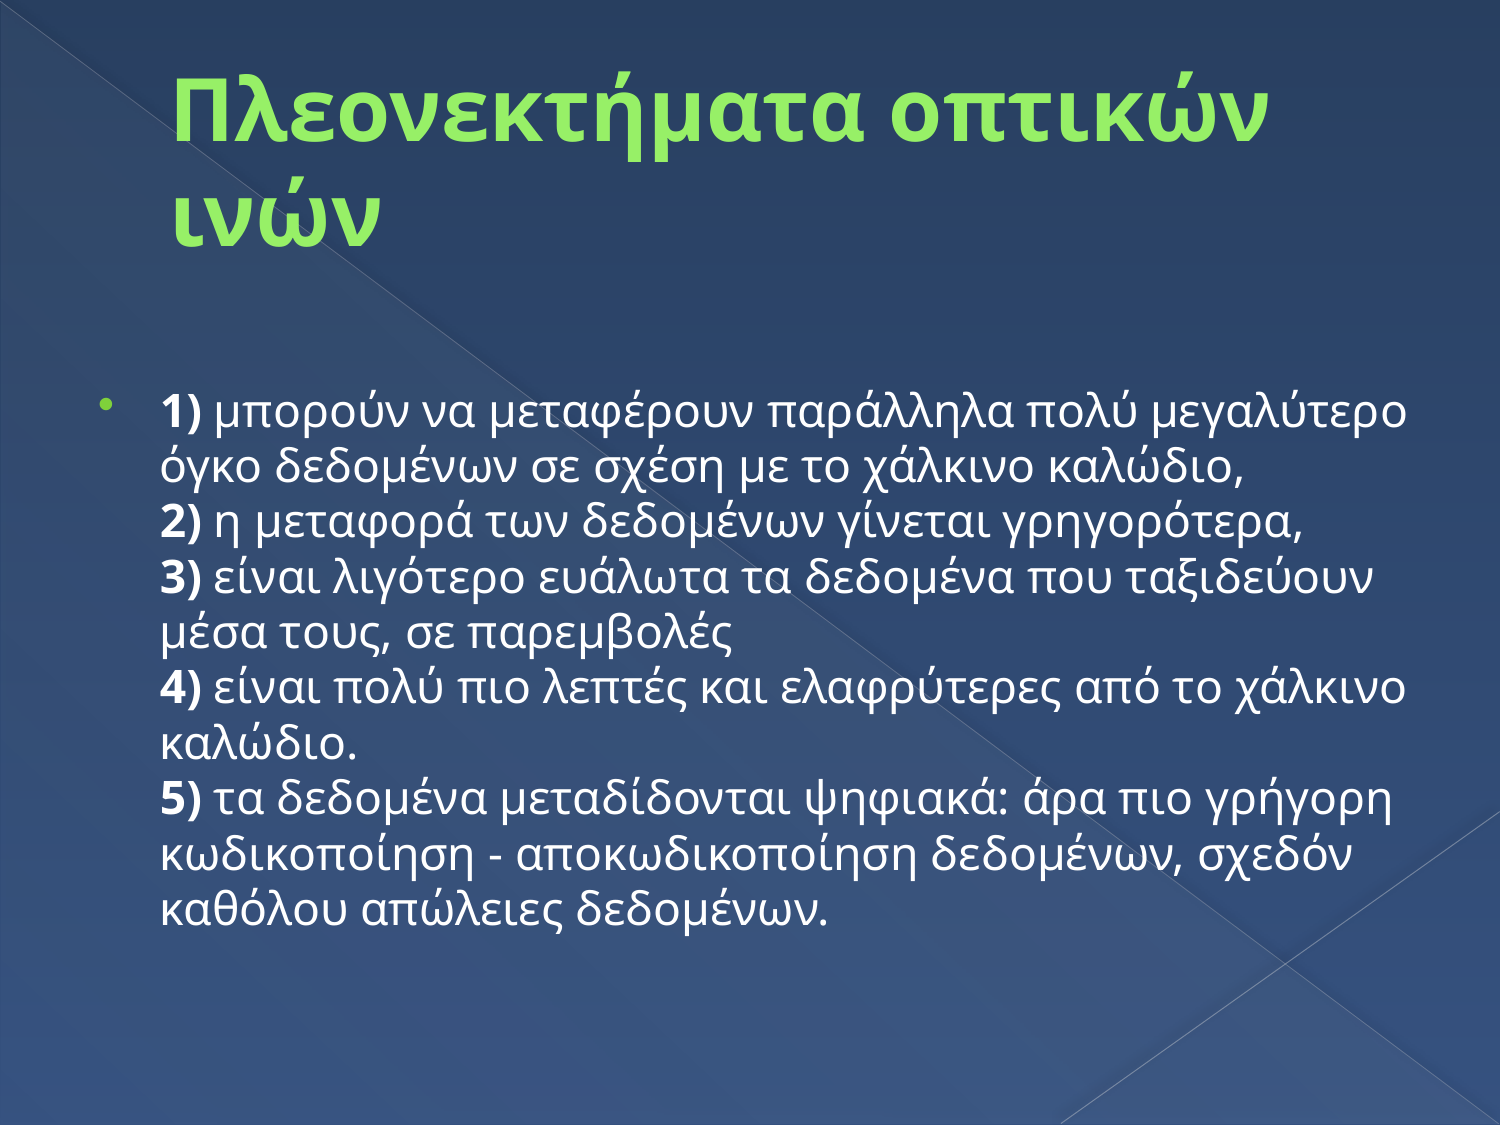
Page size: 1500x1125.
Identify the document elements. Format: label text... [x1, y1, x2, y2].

title Πλεονεκτήματα οπτικών ινών [75, 43, 1425, 274]
list 1) μπορούν να μεταφέρουν παράλληλα πολύ μεγαλύτερο όγκο δεδομένων σε σχέση με το χάλκινο καλώδιο, 2) η μεταφορά των δεδομένων γίνεται γρηγορότερα, 3) είναι λιγότερο ευάλωτα τα δεδομένα που ταξιδεύουν μέσα τους, σε παρεμβολές 4) είναι πολύ πιο λεπτές και ελαφρύτερες από το χάλκινο καλώδιο. 5) τα δεδομένα μεταδίδονται ψηφιακά: άρα πιο γρήγορη κωδικοποίηση - αποκωδικοποίηση δεδομένων, σχεδόν καθόλου απώλειες δεδομένων. [75, 308, 1425, 1059]
